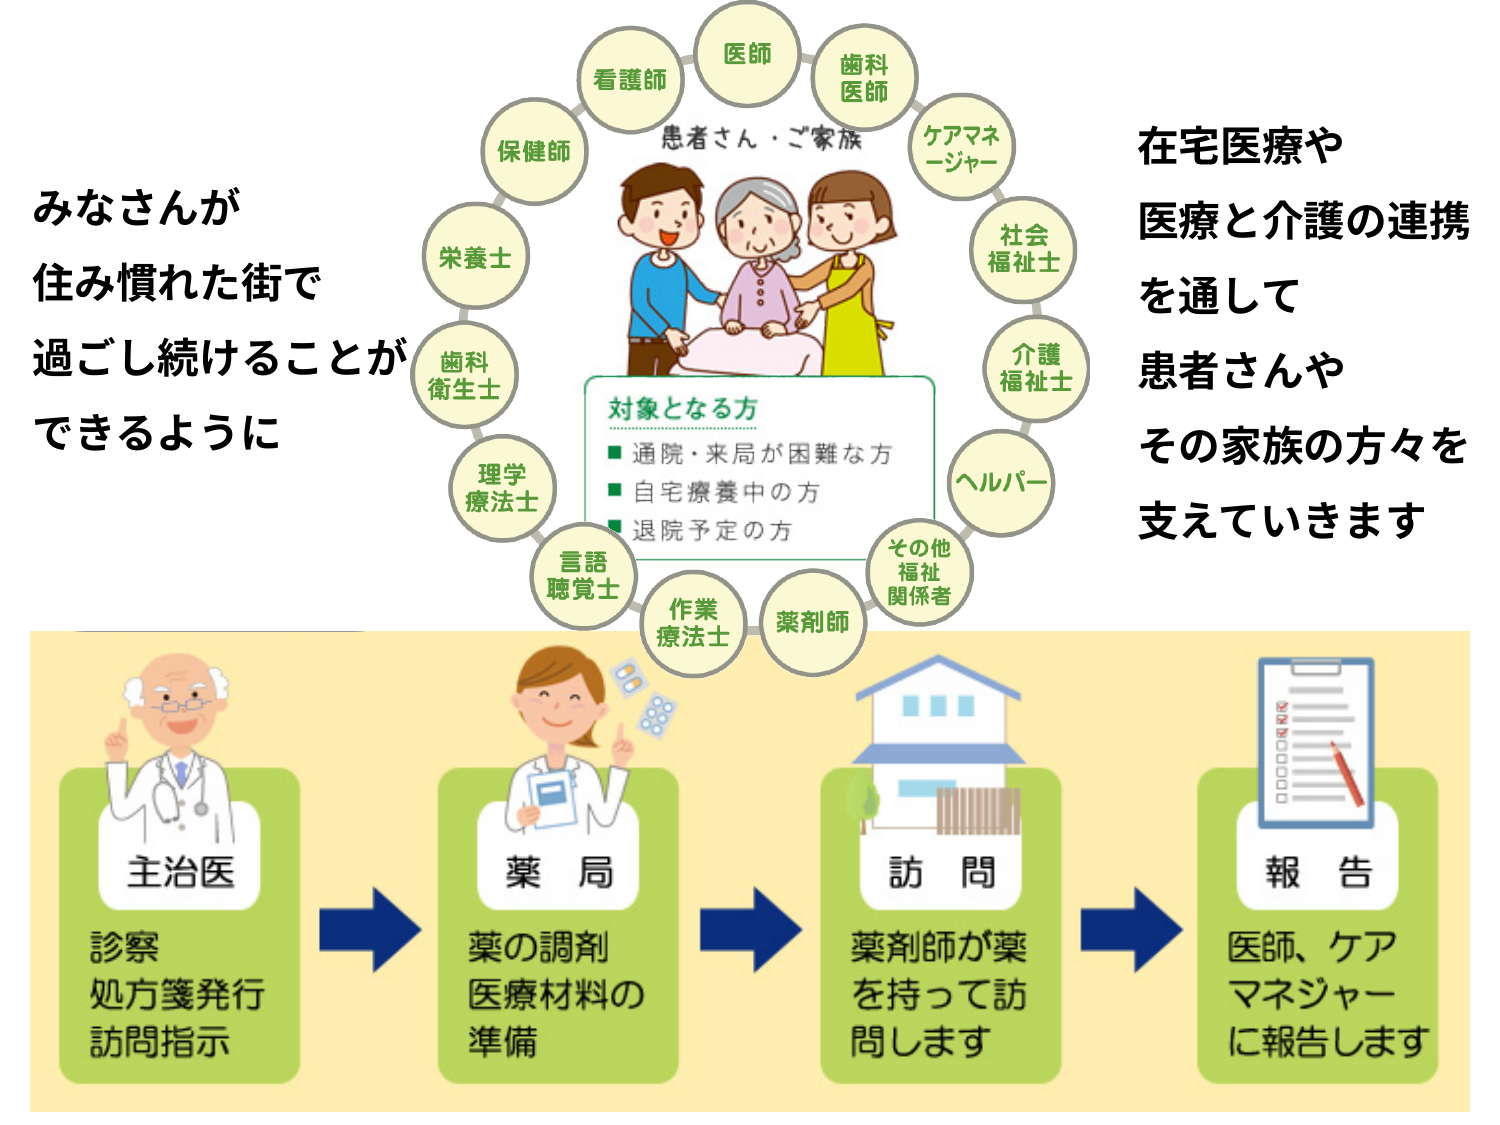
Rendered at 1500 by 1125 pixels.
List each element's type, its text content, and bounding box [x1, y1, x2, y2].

text_box みなさんが 住み慣れた街で 過ごし続けることが できるように [17, 149, 405, 465]
picture [29, 0, 1471, 1112]
text_box 在宅医療や 医療と介護の連携 を通して 患者さんや その家族の方々を 支えていきます [1122, 87, 1500, 552]
